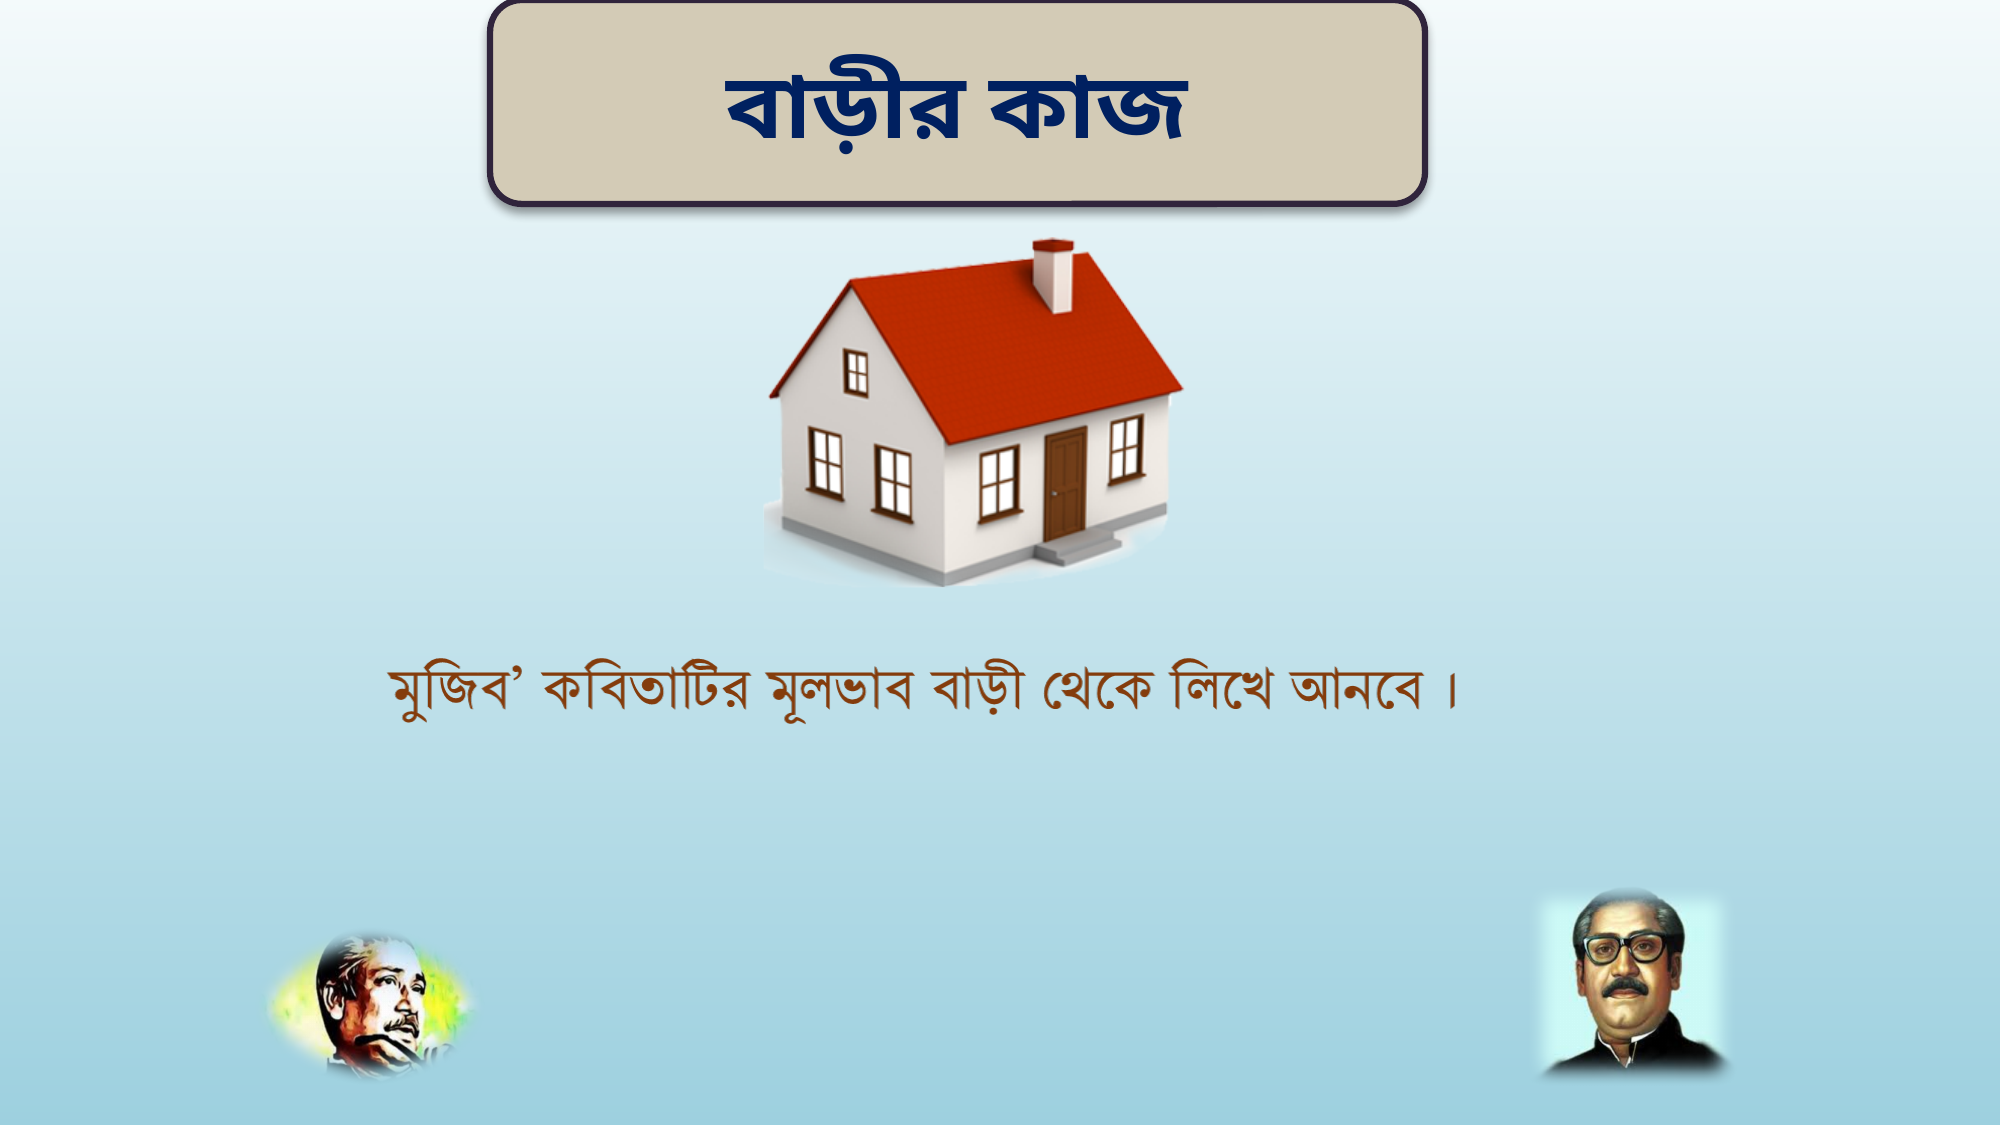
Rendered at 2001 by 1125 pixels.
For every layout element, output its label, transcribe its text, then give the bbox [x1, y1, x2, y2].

picture [346, 630, 1501, 772]
picture [249, 924, 491, 1088]
picture [672, 237, 1293, 598]
text_box বাড়ীর কাজ [490, 0, 1426, 204]
picture [1524, 882, 1739, 1088]
